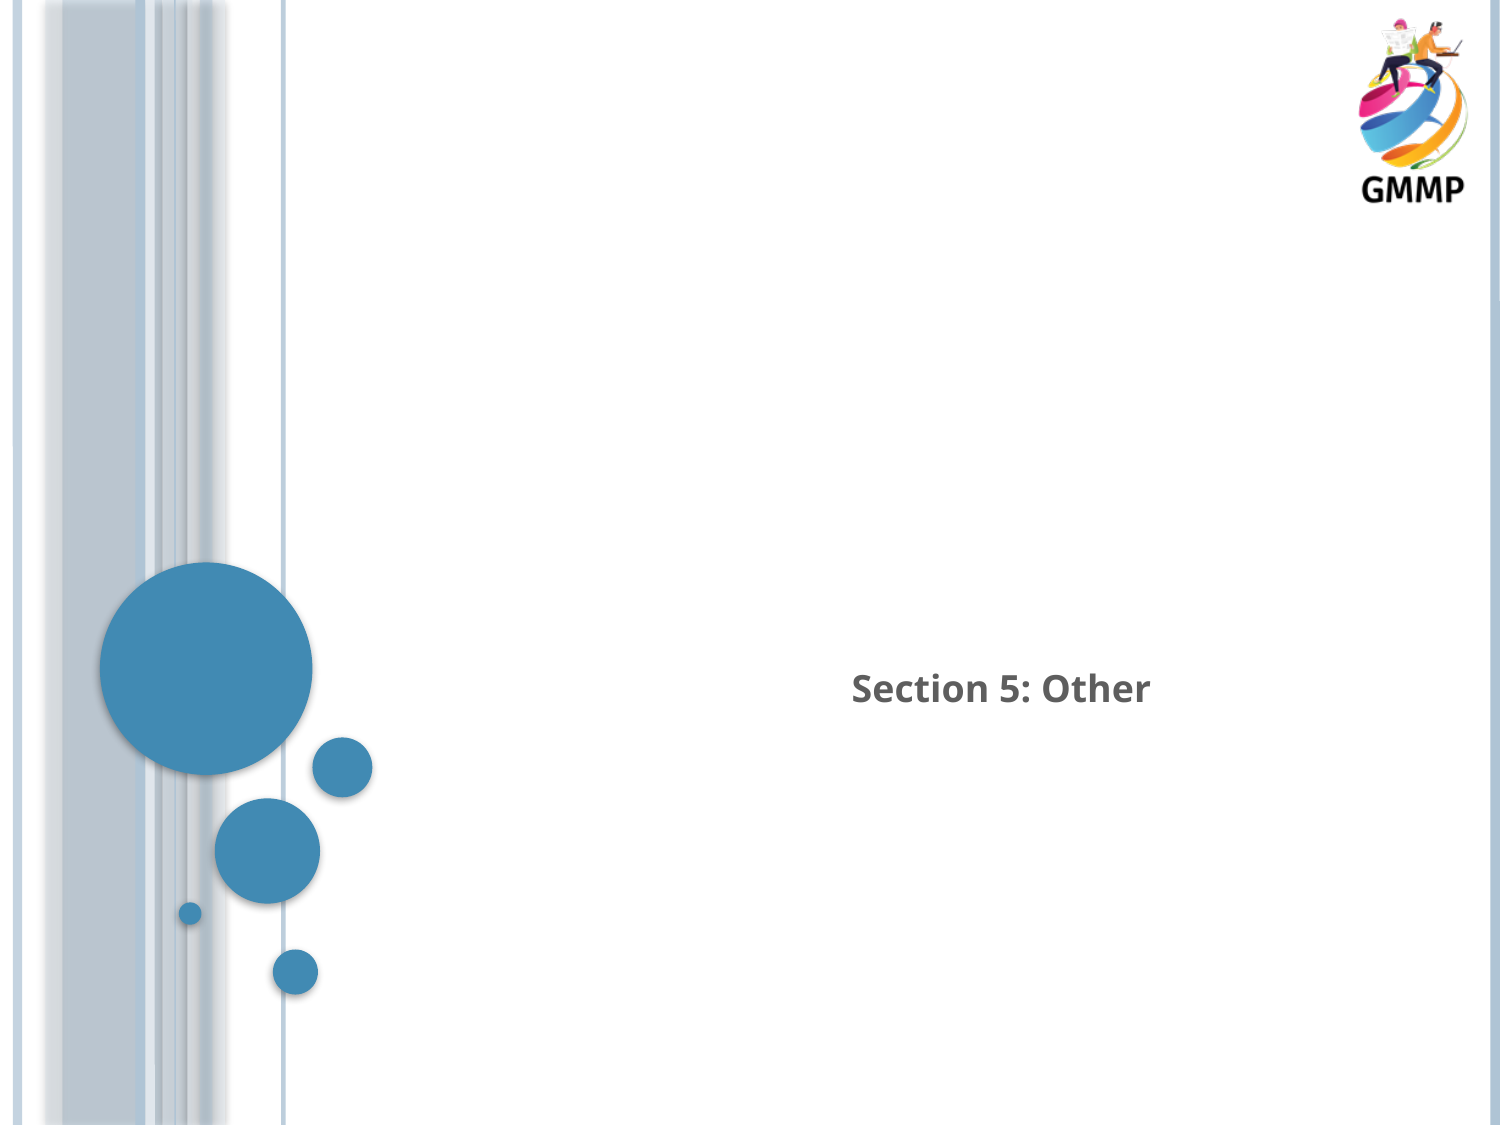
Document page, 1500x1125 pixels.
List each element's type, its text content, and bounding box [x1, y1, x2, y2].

subtitle Section 5: Other [836, 657, 1495, 882]
picture [1340, 3, 1495, 220]
